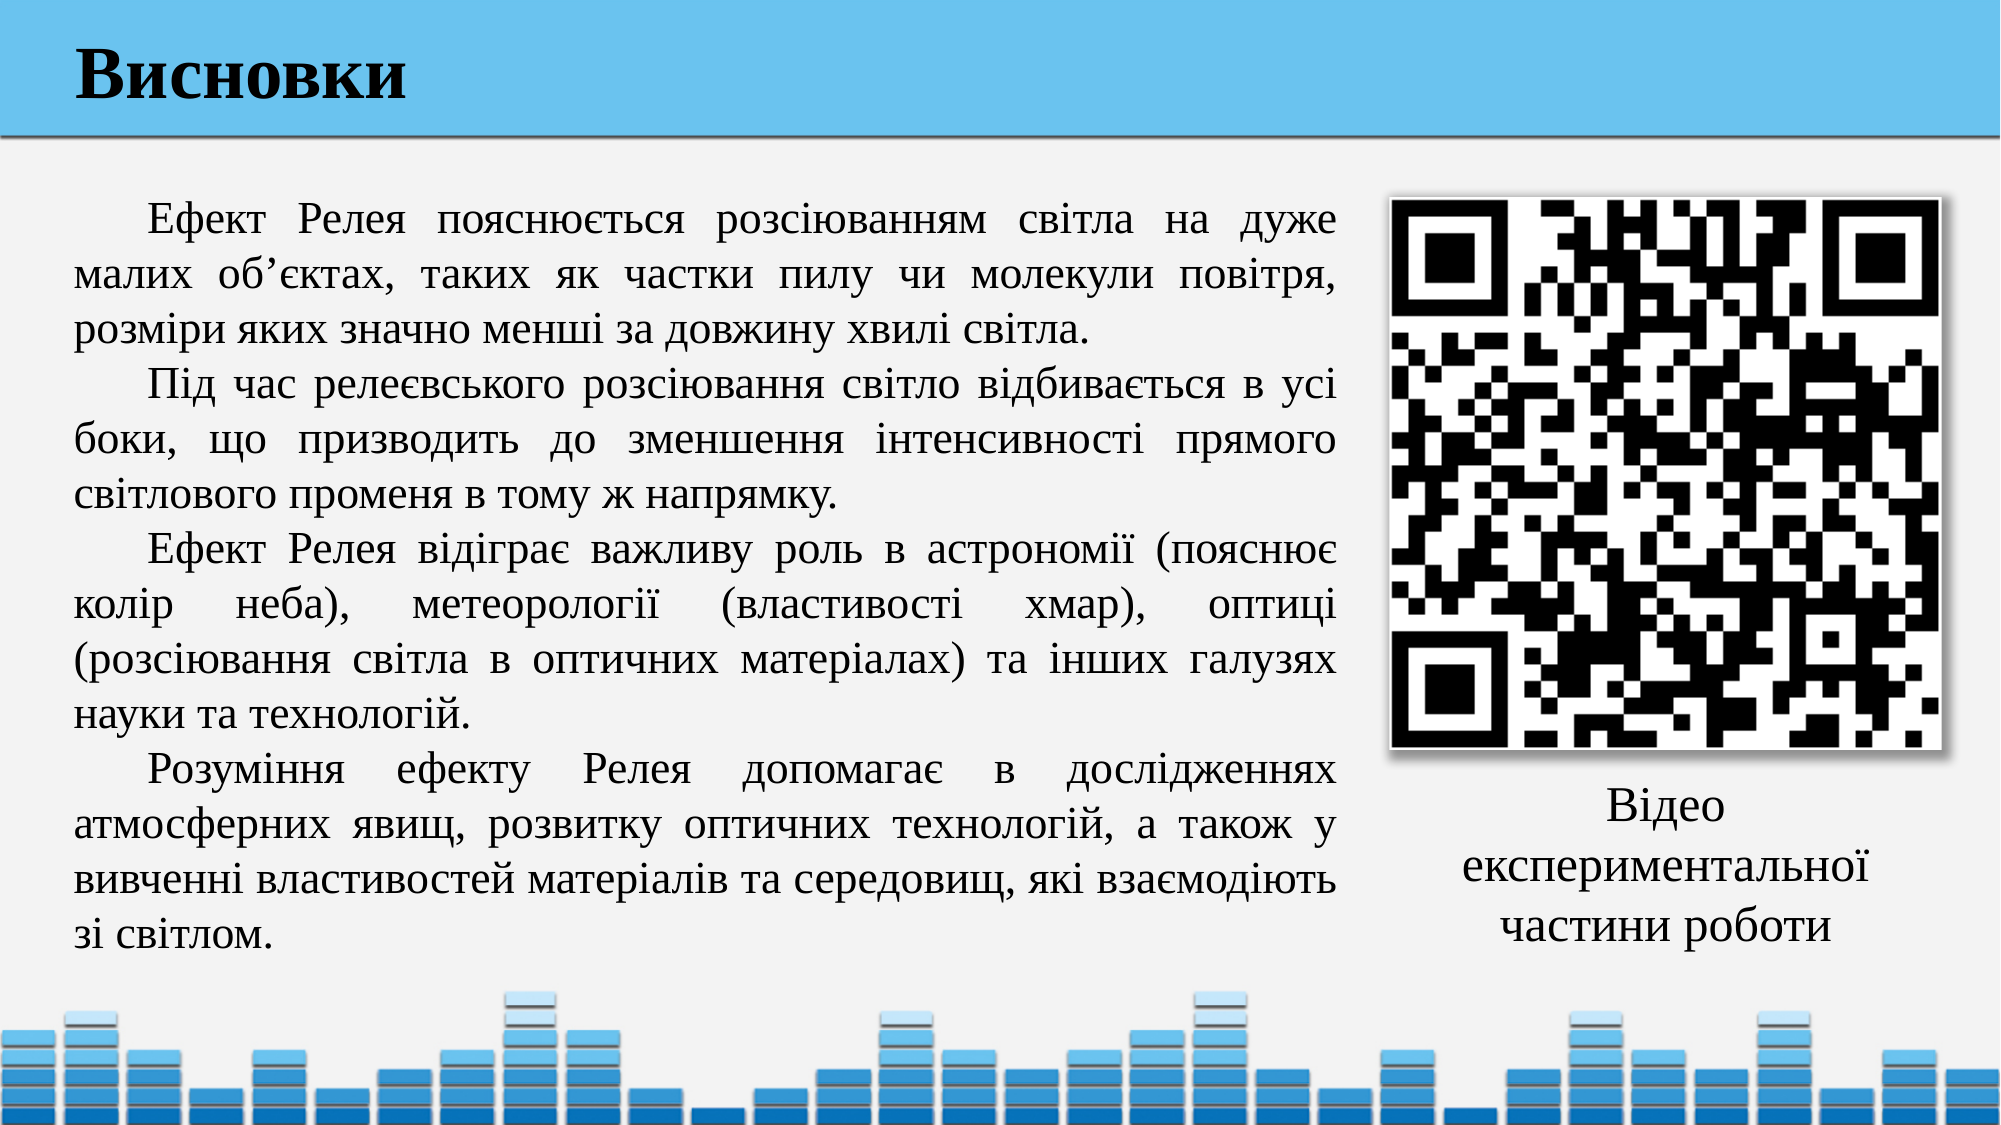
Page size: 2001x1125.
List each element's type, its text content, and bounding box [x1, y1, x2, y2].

text_box Ефект Релея пояснюється розсіюванням світла на дуже малих об’єктах, таких як частки пилу чи молекули повітря, розміри яких значно менші за довжину хвилі світла. Під час релеєвського розсіювання світло відбивається в усі боки, що призводить до зменшення інтенсивності прямого світлового променя в тому ж напрямку. Ефект Релея відіграє важливу роль в астрономії (пояснює колір неба), метеорології (властивості хмар), оптиці (розсіювання світла в оптичних матеріалах) та інших галузях науки та технологій. Розуміння ефекту Релея допомагає в дослідженнях атмосферних явищ, розвитку оптичних технологій, а також у вивченні властивостей матеріалів та середовищ, які взаємодіють зі світлом. [58, 180, 1353, 966]
text_box Висновки [58, 2, 1946, 134]
text_box Відео експериментальної частини роботи [1389, 766, 1942, 960]
picture [0, 0, 2001, 1125]
